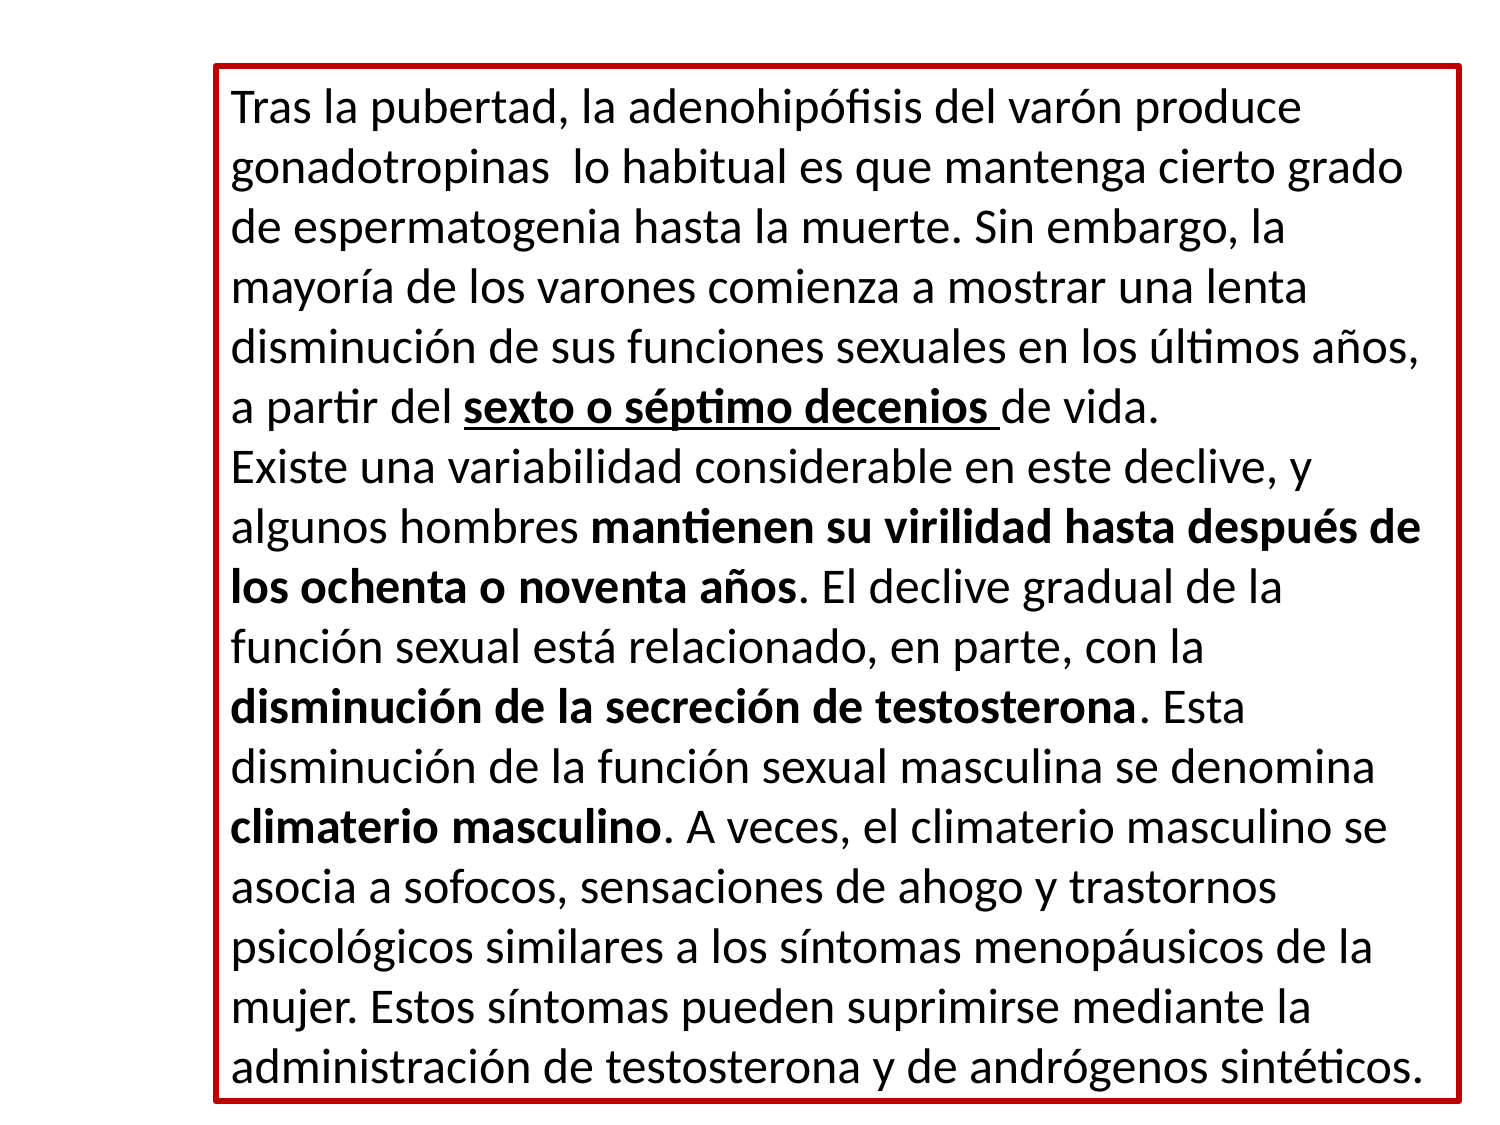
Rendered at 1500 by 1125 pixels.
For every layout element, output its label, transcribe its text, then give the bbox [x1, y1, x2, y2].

text_box Tras la pubertad, la adenohipófisis del varón produce gonadotropinas lo habitual es que mantenga cierto grado de espermatogenia hasta la muerte. Sin embargo, la mayoría de los varones comienza a mostrar una lenta disminución de sus funciones sexuales en los últimos años, a partir del sexto o séptimo decenios de vida. Existe una variabilidad considerable en este declive, y algunos hombres mantienen su virilidad hasta después de los ochenta o noventa años. El declive gradual de la función sexual está relacionado, en parte, con la disminución de la secreción de testosterona. Esta disminución de la función sexual masculina se denomina climaterio masculino. A veces, el climaterio masculino se asocia a sofocos, sensaciones de ahogo y trastornos psicológicos similares a los síntomas menopáusicos de la mujer. Estos síntomas pueden suprimirse mediante la administración de testosterona y de andrógenos sintéticos. [215, 66, 1459, 1101]
